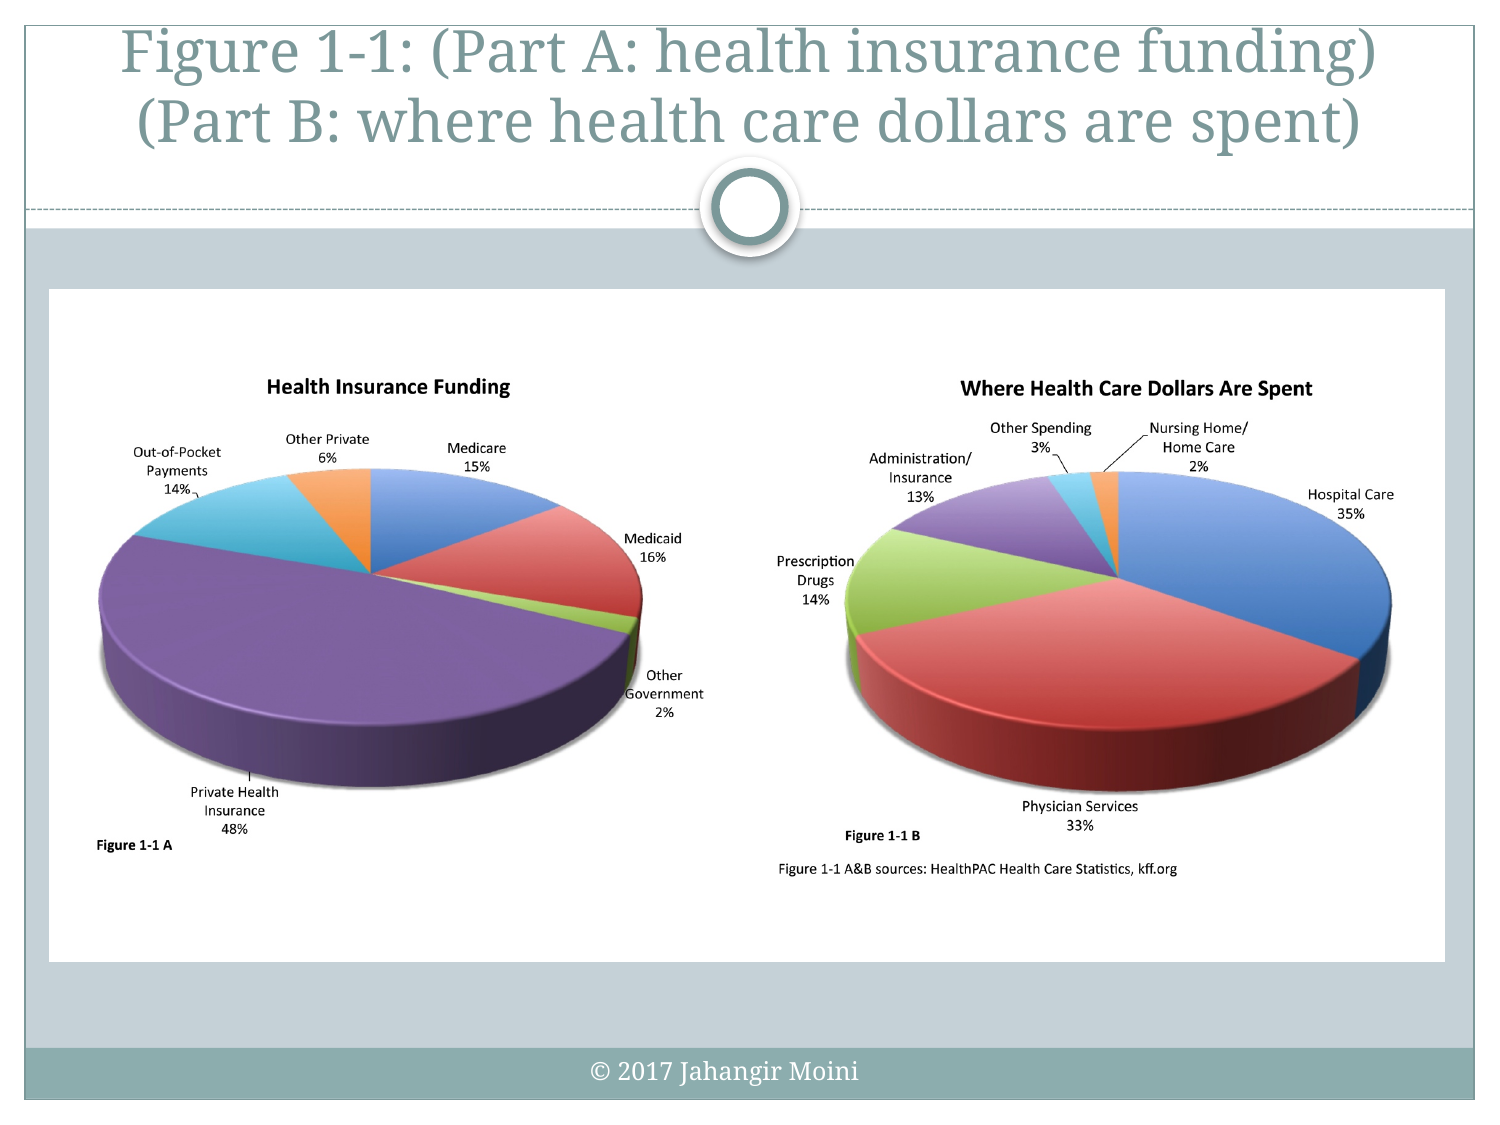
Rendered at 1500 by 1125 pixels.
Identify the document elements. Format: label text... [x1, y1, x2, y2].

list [49, 250, 1445, 1001]
title Figure 1-1: (Part A: health insurance funding) (Part B: where health care dollars are spent) [49, 37, 1450, 162]
